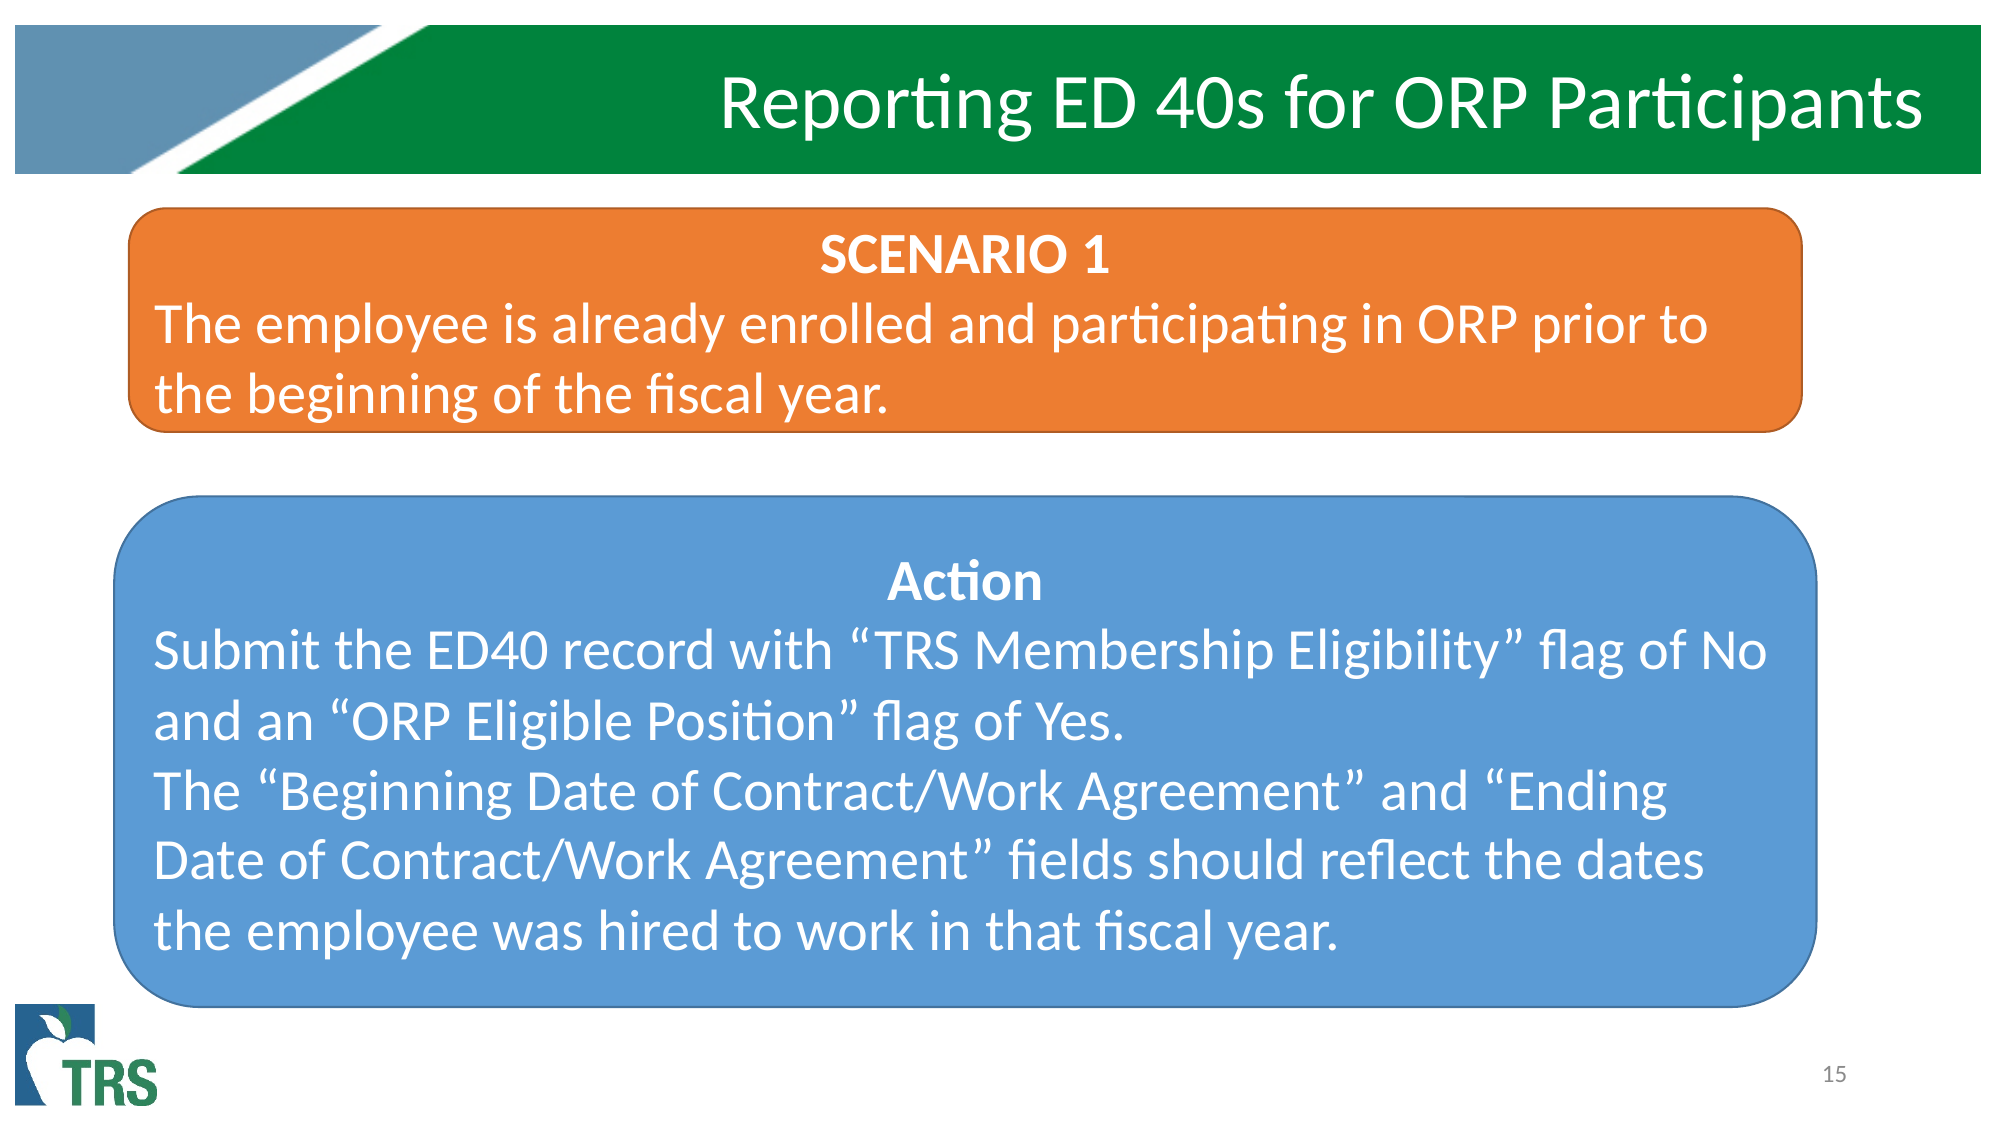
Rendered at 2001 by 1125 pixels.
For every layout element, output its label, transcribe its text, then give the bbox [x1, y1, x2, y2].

title Reporting ED 40s for ORP Participants [443, 53, 1941, 154]
slide_number 15 [1412, 1042, 1863, 1103]
picture [15, 1004, 157, 1106]
picture [15, 25, 1981, 174]
text_box SCENARIO 1 The employee is already enrolled and participating in ORP prior to the beginning of the fiscal year. [127, 207, 1803, 433]
text_box Action Submit the ED40 record with “TRS Membership Eligibility” flag of No and an “ORP Eligible Position” flag of Yes. The “Beginning Date of Contract/Work Agreement” and “Ending Date of Contract/Work Agreement” fields should reflect the dates the employee was hired to work in that fiscal year. [113, 495, 1818, 1009]
